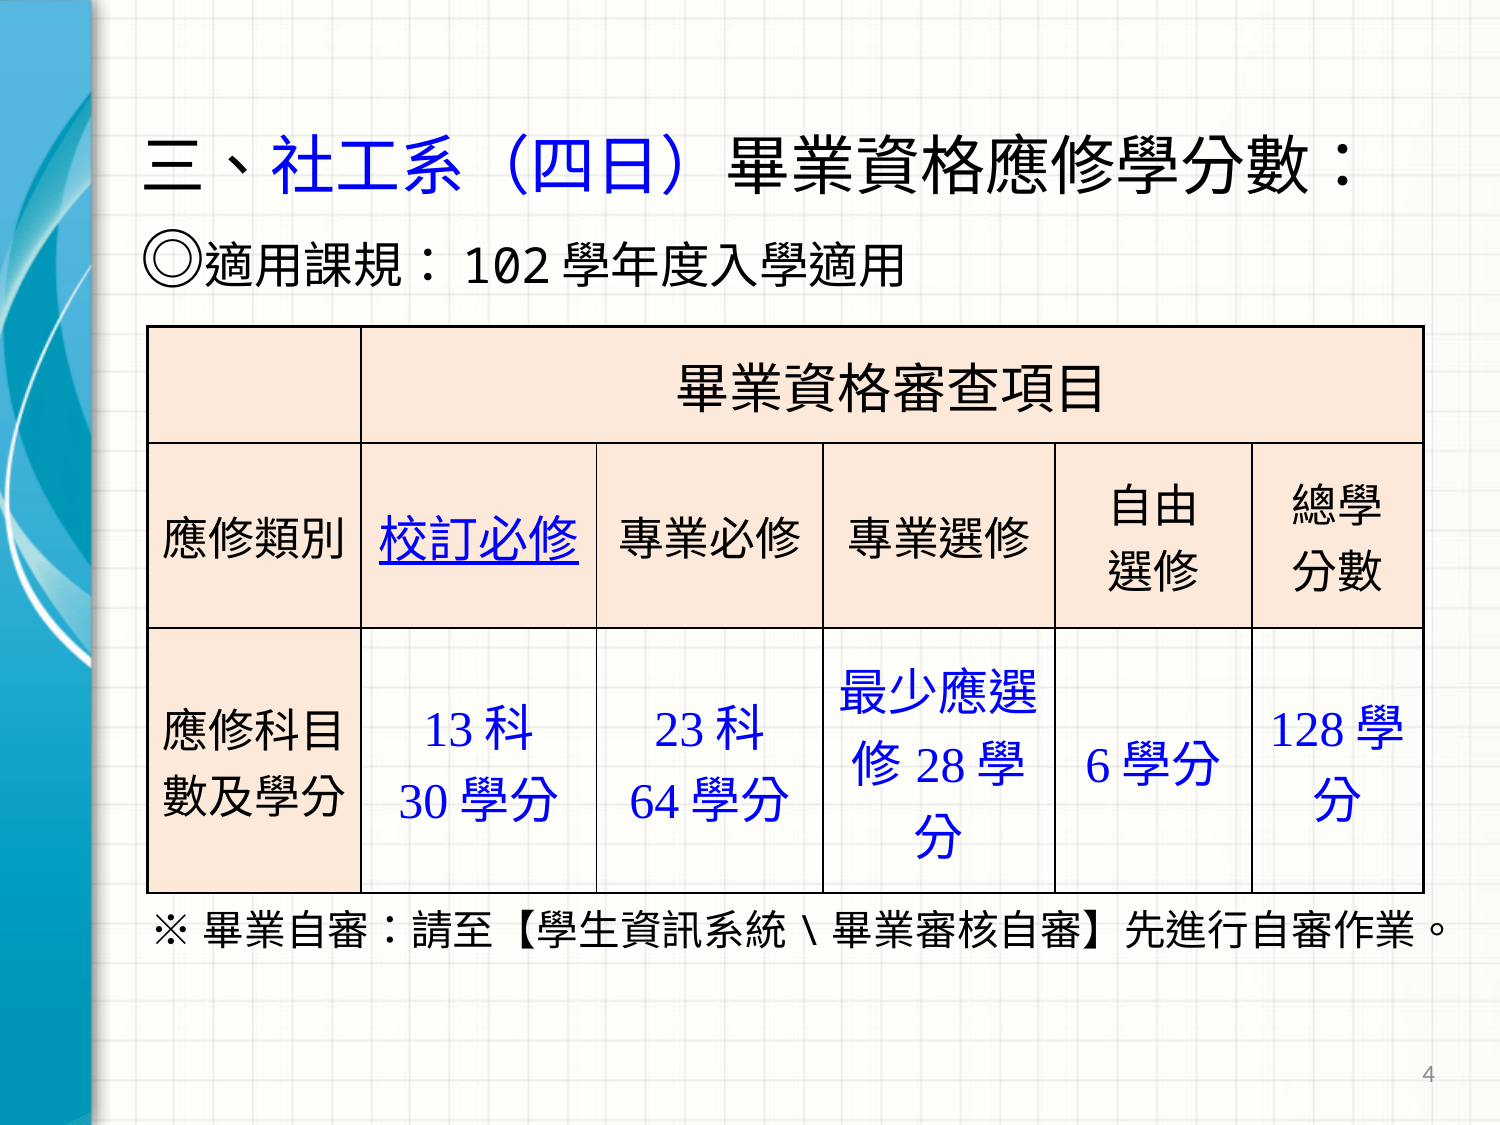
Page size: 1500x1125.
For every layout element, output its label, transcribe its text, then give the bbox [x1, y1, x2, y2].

table_cell 最少應選修28學分 [824, 629, 1054, 892]
table_cell 自由 選修 [1056, 444, 1251, 627]
table_cell 13科 30學分 [362, 629, 596, 892]
table_cell 6學分 [1056, 629, 1251, 892]
slide_number 4 [1100, 1042, 1450, 1103]
picture [0, 0, 1500, 1125]
table_header 畢業資格審查項目 [362, 328, 1422, 442]
table_cell 應修類別 [149, 444, 360, 627]
table_cell 應修科目數及學分 [149, 629, 360, 892]
table_cell 總學 分數 [1253, 444, 1422, 627]
table_cell 128學分 [1253, 629, 1422, 892]
table_cell 專業必修 [597, 444, 822, 627]
title 三、社工系（四日）畢業資格應修學分數： ◎適用課規：102學年度入學適用 [125, 79, 1450, 327]
table_header [149, 328, 360, 442]
text_box ※畢業自審：請至【學生資訊系統\畢業審核自審】先進行自審作業。 [135, 893, 1435, 965]
table_cell 專業選修 [824, 444, 1054, 627]
table_cell 23科 64學分 [597, 629, 822, 892]
table_cell 校訂必修 [362, 444, 596, 627]
